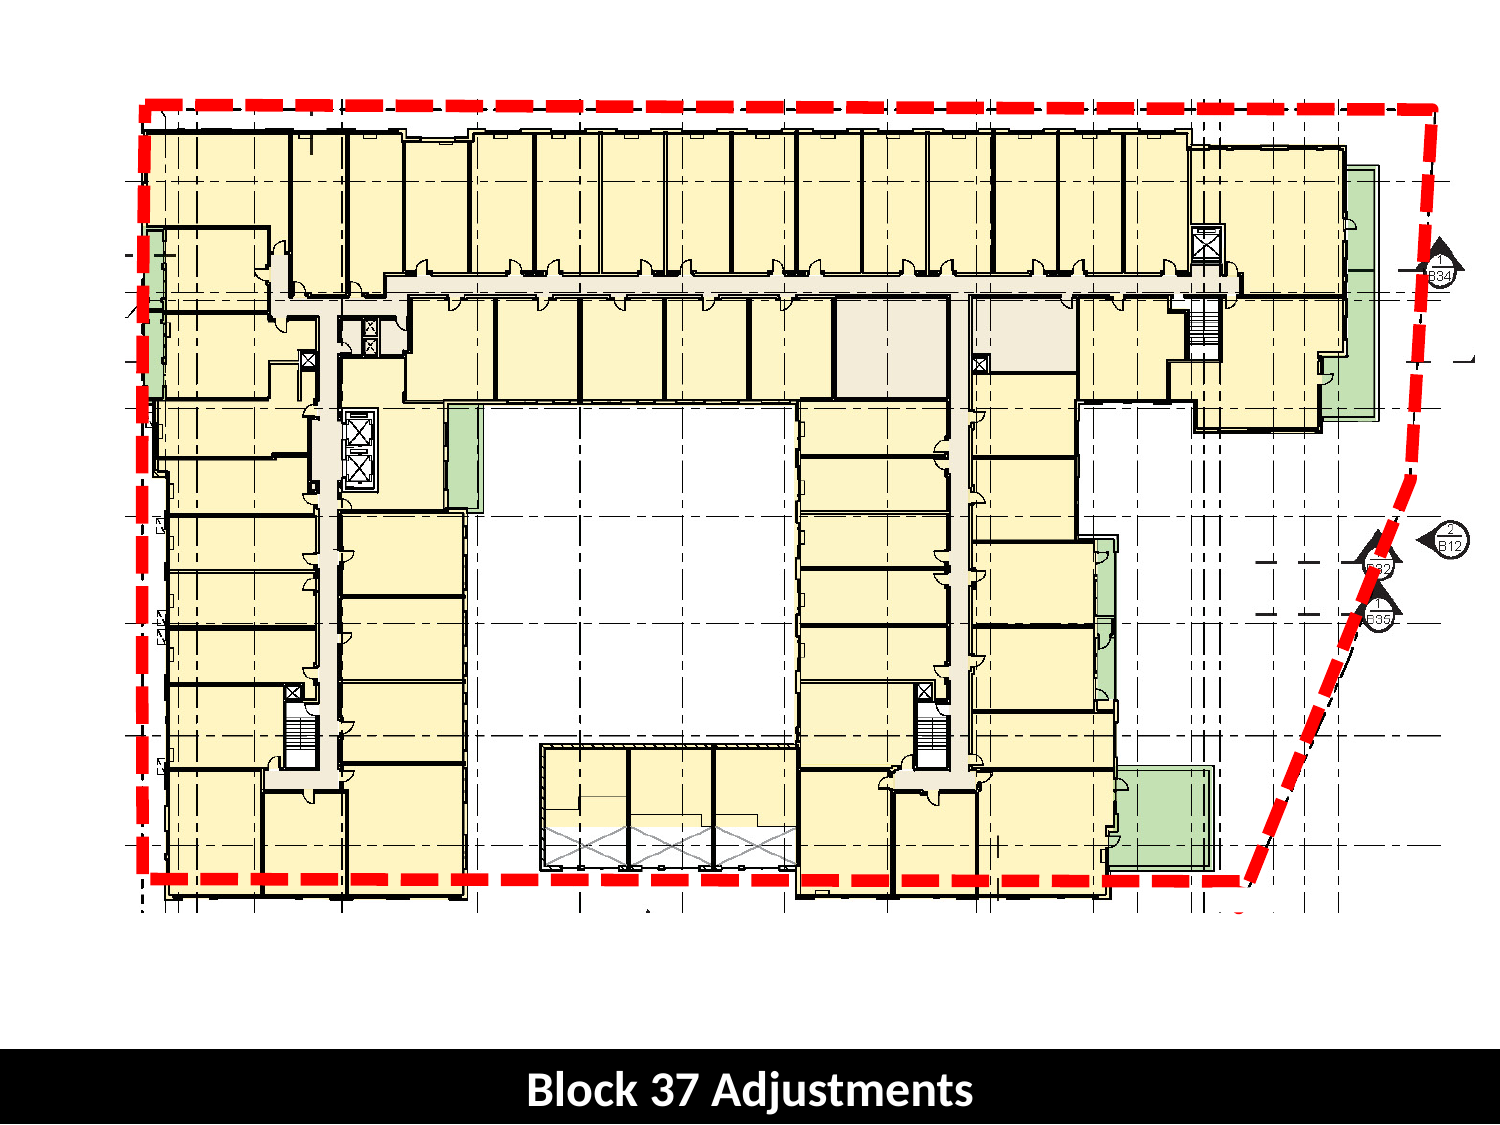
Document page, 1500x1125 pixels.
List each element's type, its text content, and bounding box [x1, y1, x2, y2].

text_box Block 37 Adjustments [0, 1049, 1500, 1124]
picture [124, 99, 1476, 913]
